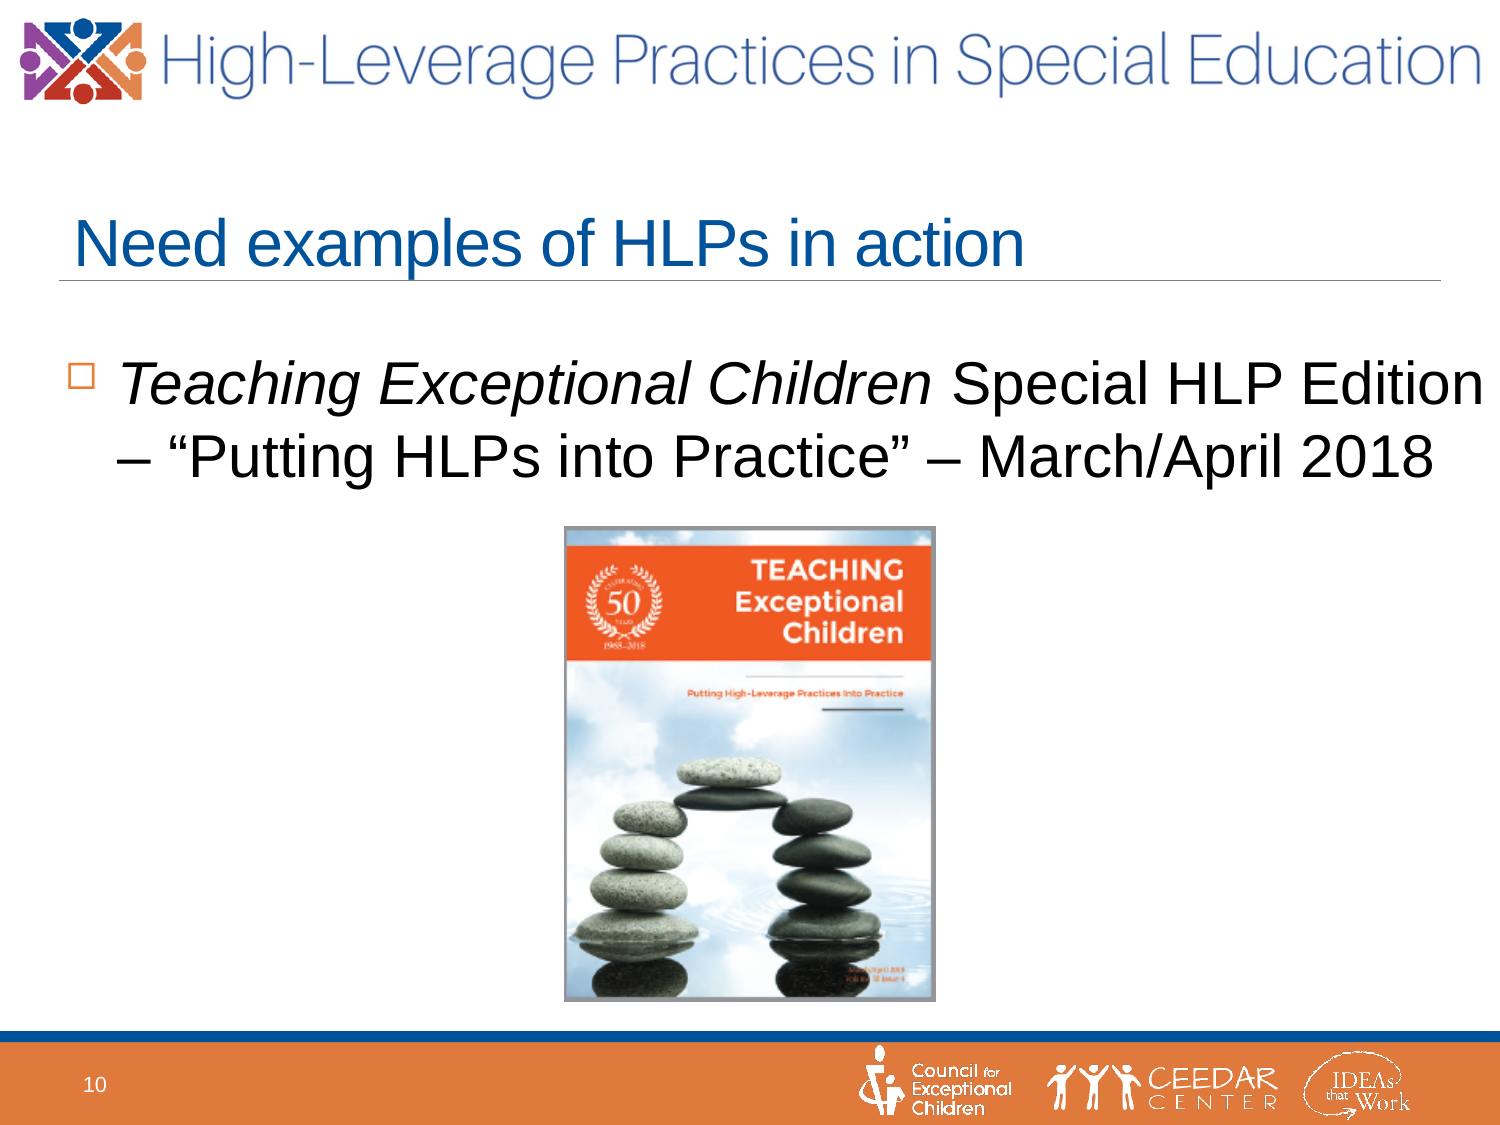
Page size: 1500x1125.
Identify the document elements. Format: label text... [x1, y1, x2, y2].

picture [163, 13, 1484, 108]
picture [17, 8, 149, 113]
picture [1041, 1045, 1414, 1122]
title Need examples of HLPs in action [58, 148, 1394, 288]
slide_number 10 [67, 1053, 149, 1114]
picture [564, 525, 936, 1002]
picture [859, 1045, 1011, 1116]
text_box Teaching Exceptional Children Special HLP Edition – “Putting HLPs into Practice” – March/April 2018 [50, 336, 1500, 752]
